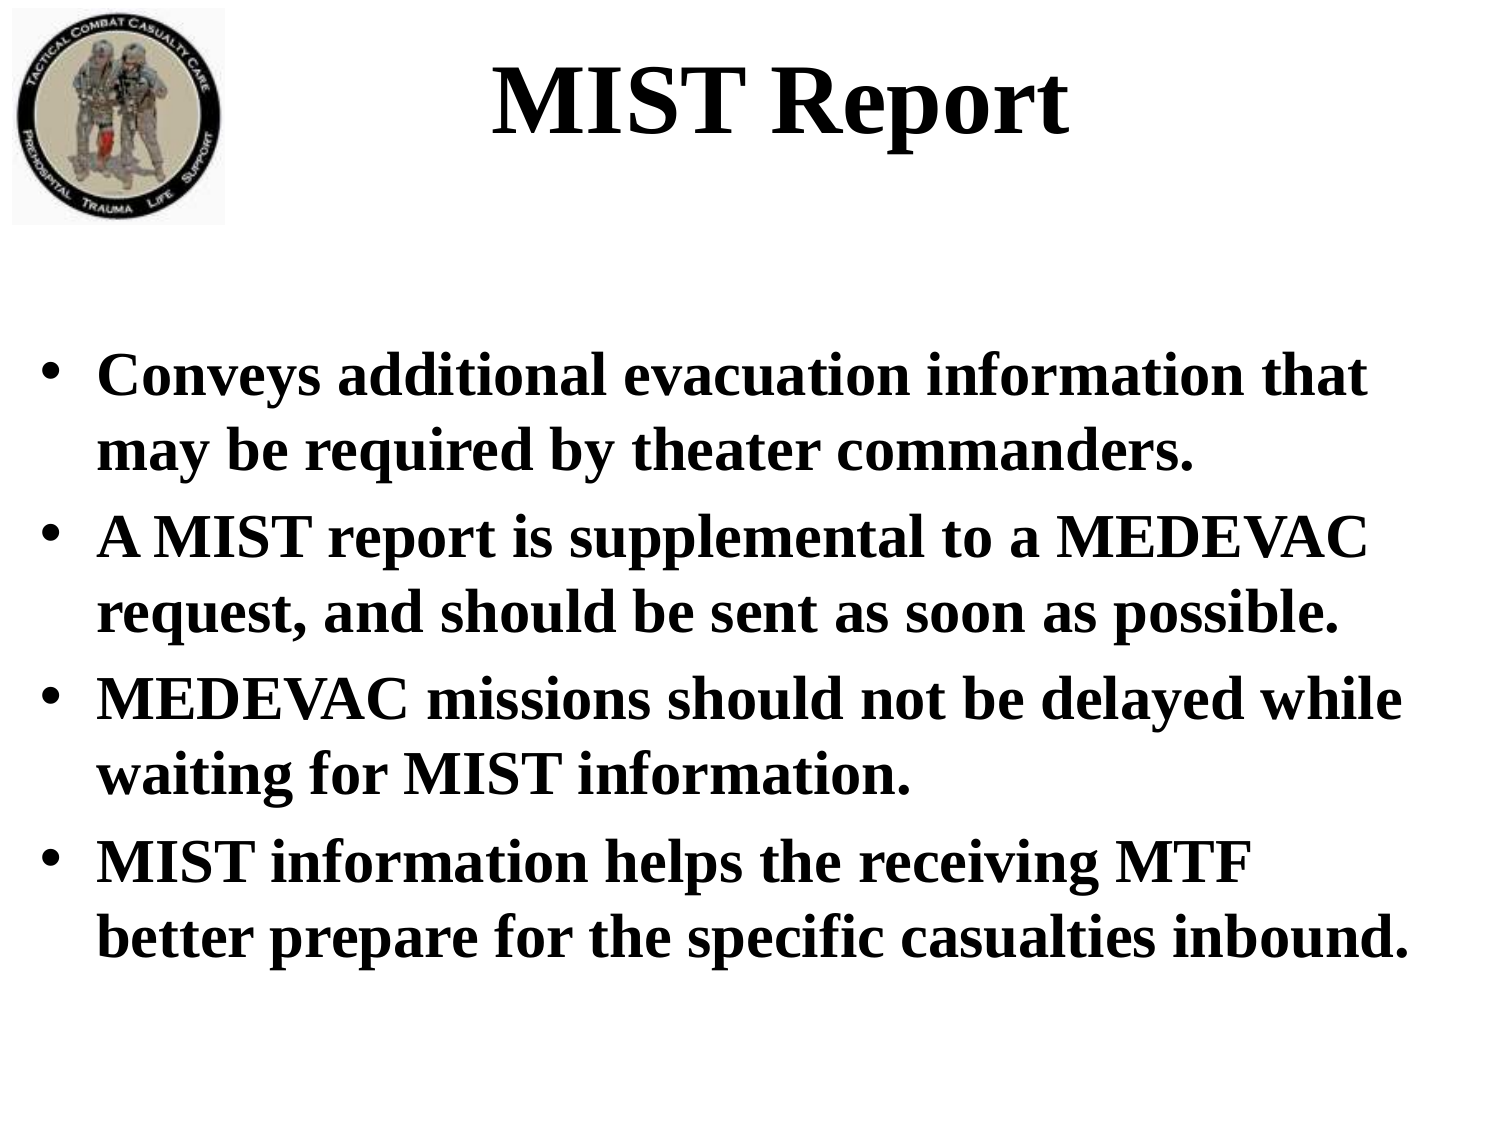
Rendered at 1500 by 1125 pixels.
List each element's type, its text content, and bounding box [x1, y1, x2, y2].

list Conveys additional evacuation information that may be required by theater commanders. A MIST report is supplemental to a MEDEVAC request, and should be sent as soon as possible. MEDEVAC missions should not be delayed while waiting for MIST information. MIST information helps the receiving MTF better prepare for the specific casualties inbound. [24, 324, 1438, 1026]
title MIST Report [224, 0, 1338, 188]
picture [12, 8, 225, 225]
